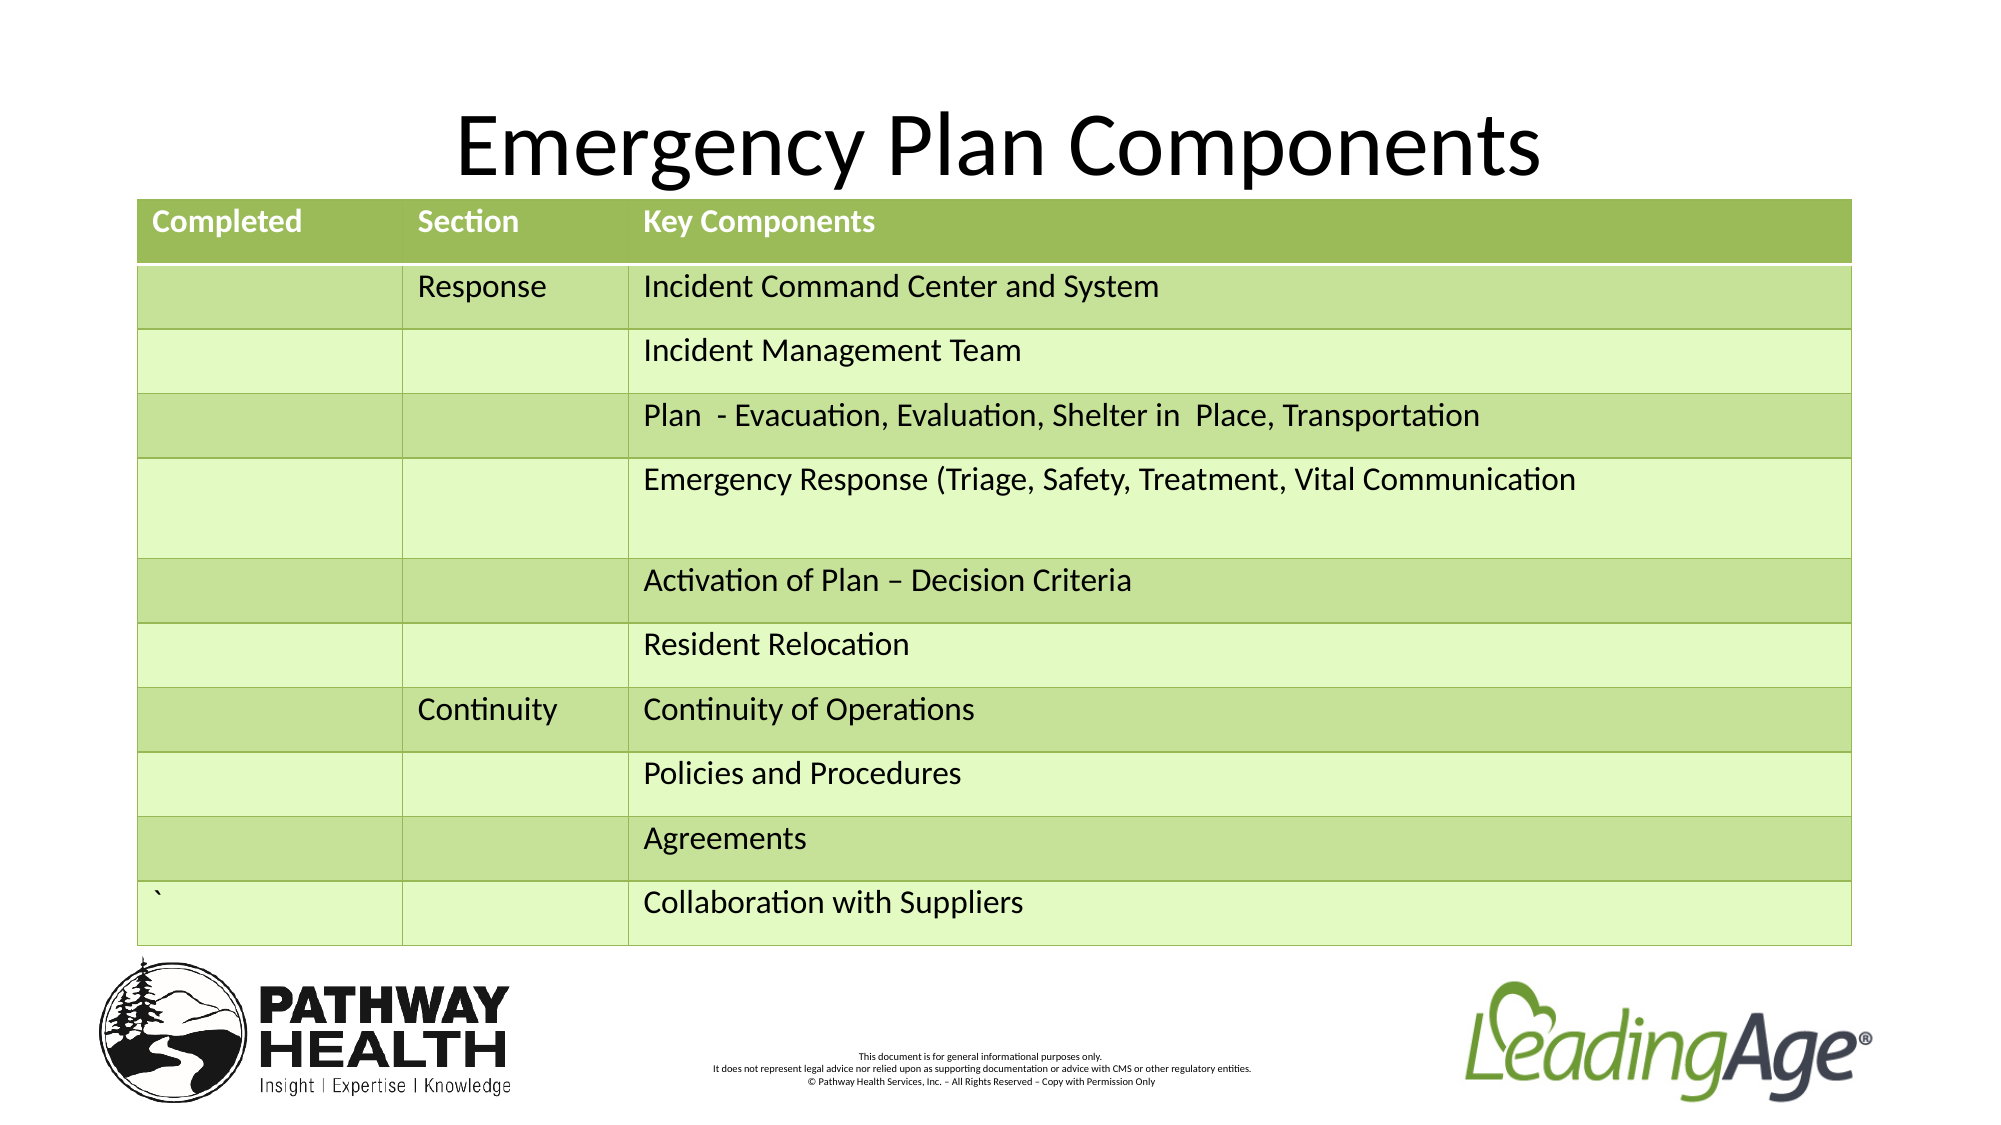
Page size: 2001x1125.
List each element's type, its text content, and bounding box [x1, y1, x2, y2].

table_header Completed [138, 201, 402, 263]
table_cell [138, 688, 402, 751]
table_cell [403, 559, 628, 622]
table_cell [138, 459, 402, 558]
table_cell Plan - Evacuation, Evaluation, Shelter in Place, Transportation [629, 394, 1851, 457]
table_cell [138, 624, 402, 687]
picture [1450, 969, 1883, 1116]
table_cell [403, 459, 628, 558]
title Emergency Plan Components [99, 45, 1900, 233]
table_header Key Components [629, 201, 1851, 263]
table_cell [403, 753, 628, 816]
table_cell Continuity [403, 688, 628, 751]
table_cell [138, 330, 402, 393]
table_cell Activation of Plan – Decision Criteria [629, 559, 1851, 622]
table_cell [138, 817, 402, 880]
table_cell Agreements [629, 817, 1851, 880]
table_cell [138, 266, 402, 328]
table_cell Resident Relocation [629, 624, 1851, 687]
table_header Section [403, 201, 628, 263]
table_cell [138, 559, 402, 622]
table_cell [403, 394, 628, 457]
table_cell [138, 394, 402, 457]
table_cell Collaboration with Suppliers [629, 882, 1851, 945]
table_cell Response [403, 266, 628, 328]
table_cell [403, 882, 628, 945]
table_cell Emergency Response (Triage, Safety, Treatment, Vital Communication [629, 459, 1851, 558]
table_cell [403, 624, 628, 687]
table_cell Policies and Procedures [629, 753, 1851, 816]
table_cell [403, 817, 628, 880]
table_cell ` [138, 882, 402, 945]
picture [99, 956, 510, 1103]
table_cell Incident Management Team [629, 330, 1851, 393]
table_cell Incident Command Center and System [629, 266, 1851, 328]
table_cell [403, 330, 628, 393]
table_cell [138, 753, 402, 816]
table_cell Continuity of Operations [629, 688, 1851, 751]
